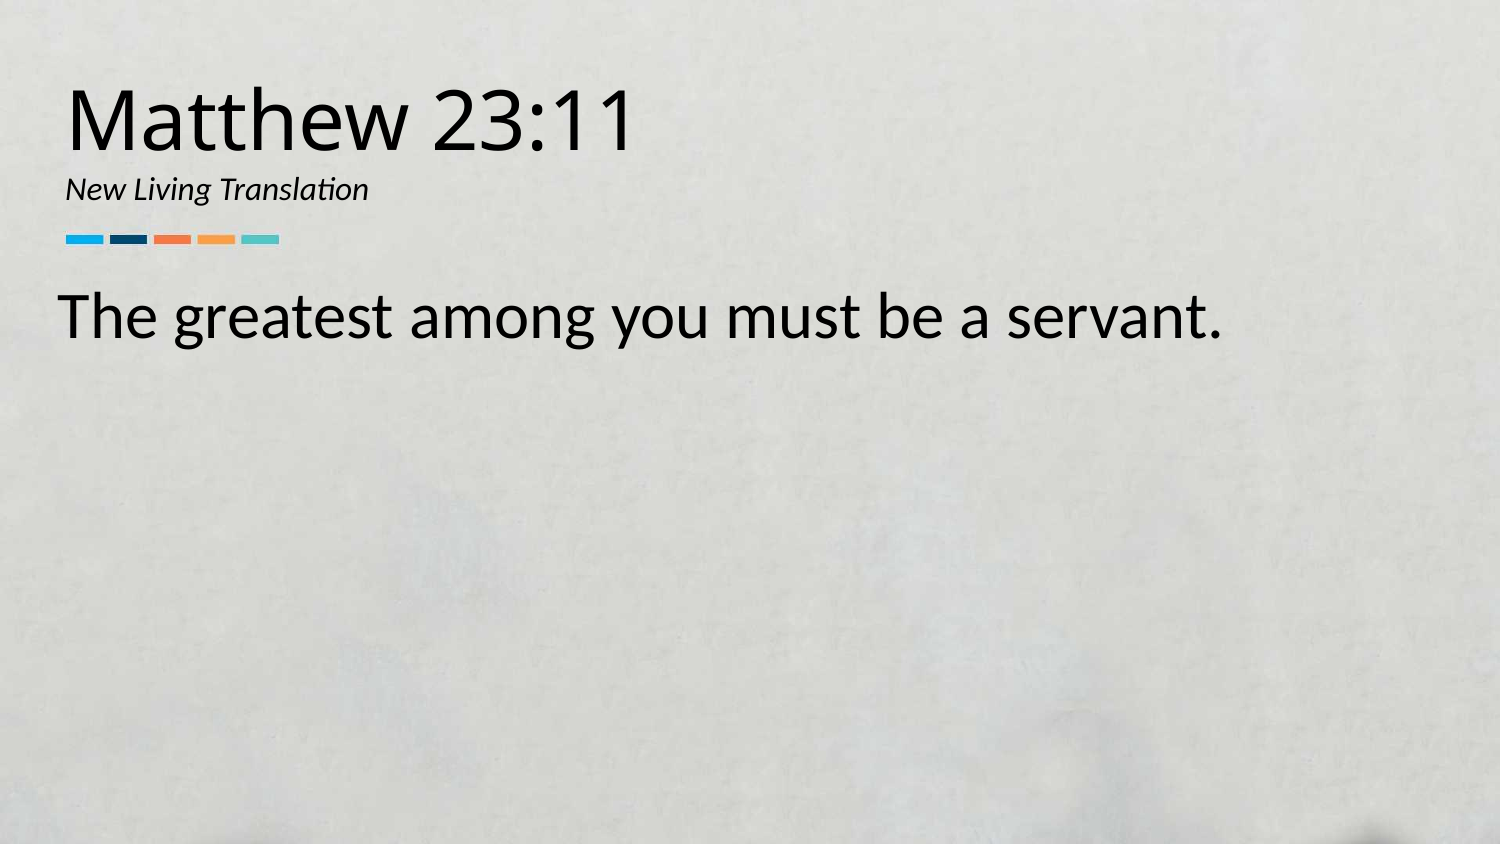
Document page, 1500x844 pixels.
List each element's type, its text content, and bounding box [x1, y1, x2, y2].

text_box Matthew 23:11 New Living Translation [57, 59, 1428, 215]
picture [0, 0, 1500, 844]
text_box The greatest among you must be a servant. [57, 271, 1453, 352]
